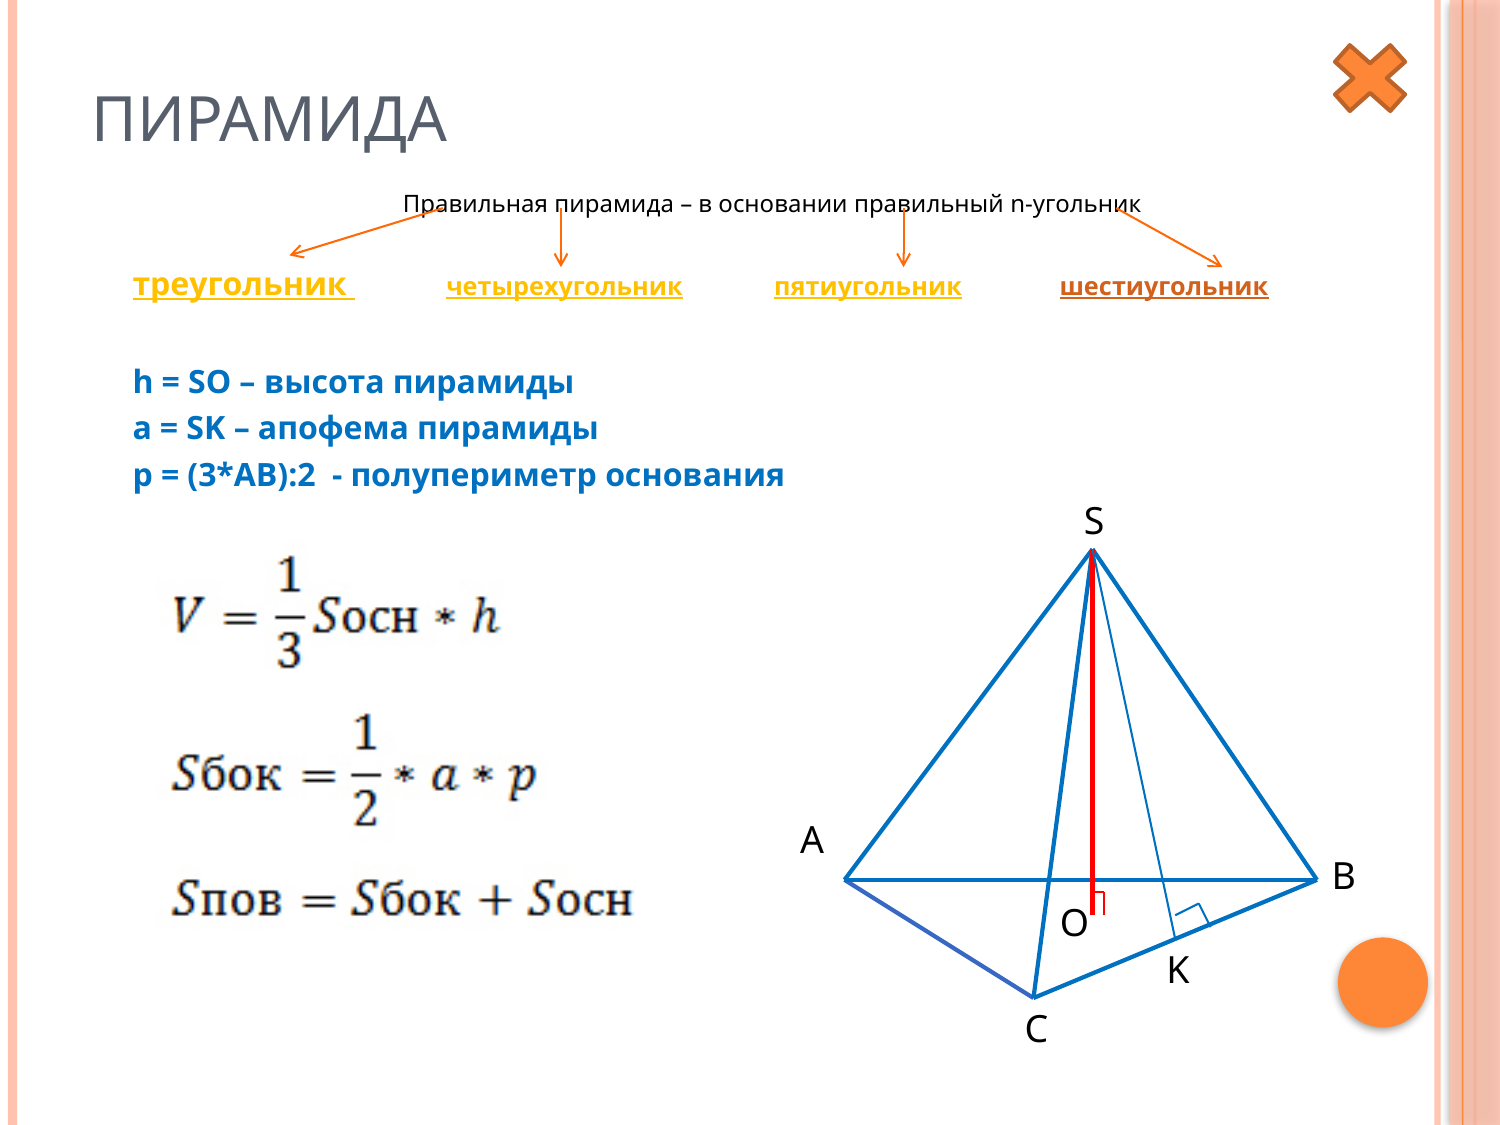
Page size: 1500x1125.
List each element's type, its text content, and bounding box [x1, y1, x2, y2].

title Пирамида [76, 30, 1427, 161]
list Правильная пирамида – в основании правильный n-угольник треугольник четырехугольник пятиугольник шестиугольник h = SO – высота пирамиды a = SK – апофема пирамиды p = (3*AB):2 - полупериметр основания [76, 172, 1427, 504]
text_box S [1068, 490, 1128, 545]
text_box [843, 890, 1026, 999]
text_box A [785, 808, 833, 869]
text_box C [1009, 1007, 1081, 1058]
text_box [288, 207, 444, 256]
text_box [1174, 902, 1196, 916]
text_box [1091, 548, 1176, 940]
text_box [1332, 43, 1408, 114]
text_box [1098, 889, 1318, 999]
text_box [1115, 207, 1223, 268]
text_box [1032, 891, 1093, 999]
text_box B [1323, 844, 1365, 905]
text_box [1198, 902, 1212, 928]
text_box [843, 548, 1087, 881]
picture [135, 538, 668, 965]
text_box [1177, 548, 1318, 881]
